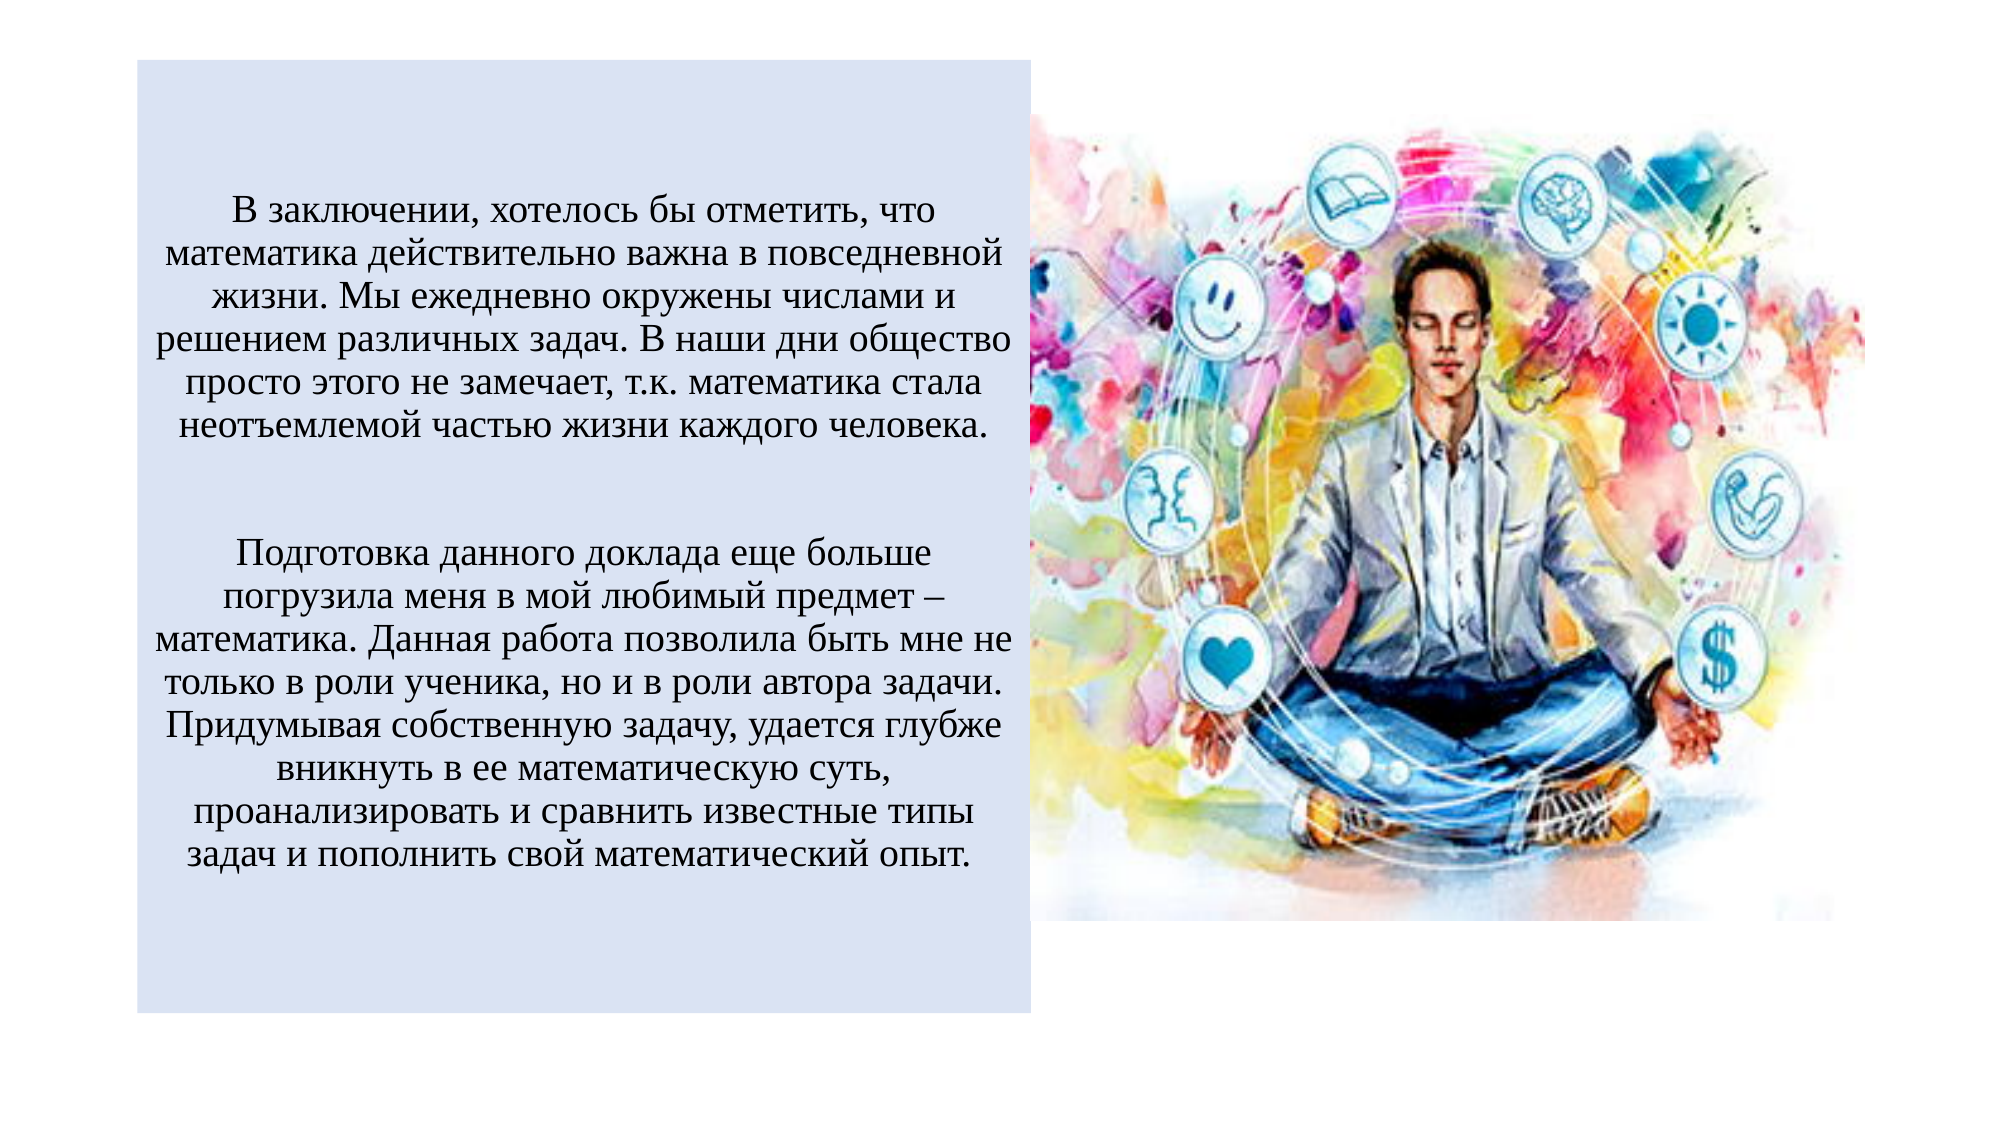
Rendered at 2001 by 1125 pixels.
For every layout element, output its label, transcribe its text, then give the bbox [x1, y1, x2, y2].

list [1030, 114, 1865, 921]
title В заключении, хотелось бы отметить, что математика действительно важна в повседневной жизни. Мы ежедневно окружены числами и решением различных задач. В наши дни общество просто этого не замечает, т.к. математика стала неотъемлемой частью жизни каждого человека. Подготовка данного доклада еще больше погрузила меня в мой любимый предмет – математика. Данная работа позволила быть мне не только в роли ученика, но и в роли автора задачи. Придумывая собственную задачу, удается глубже вникнуть в ее математическую суть, проанализировать и сравнить известные типы задач и пополнить свой математический опыт. [137, 59, 1031, 1014]
